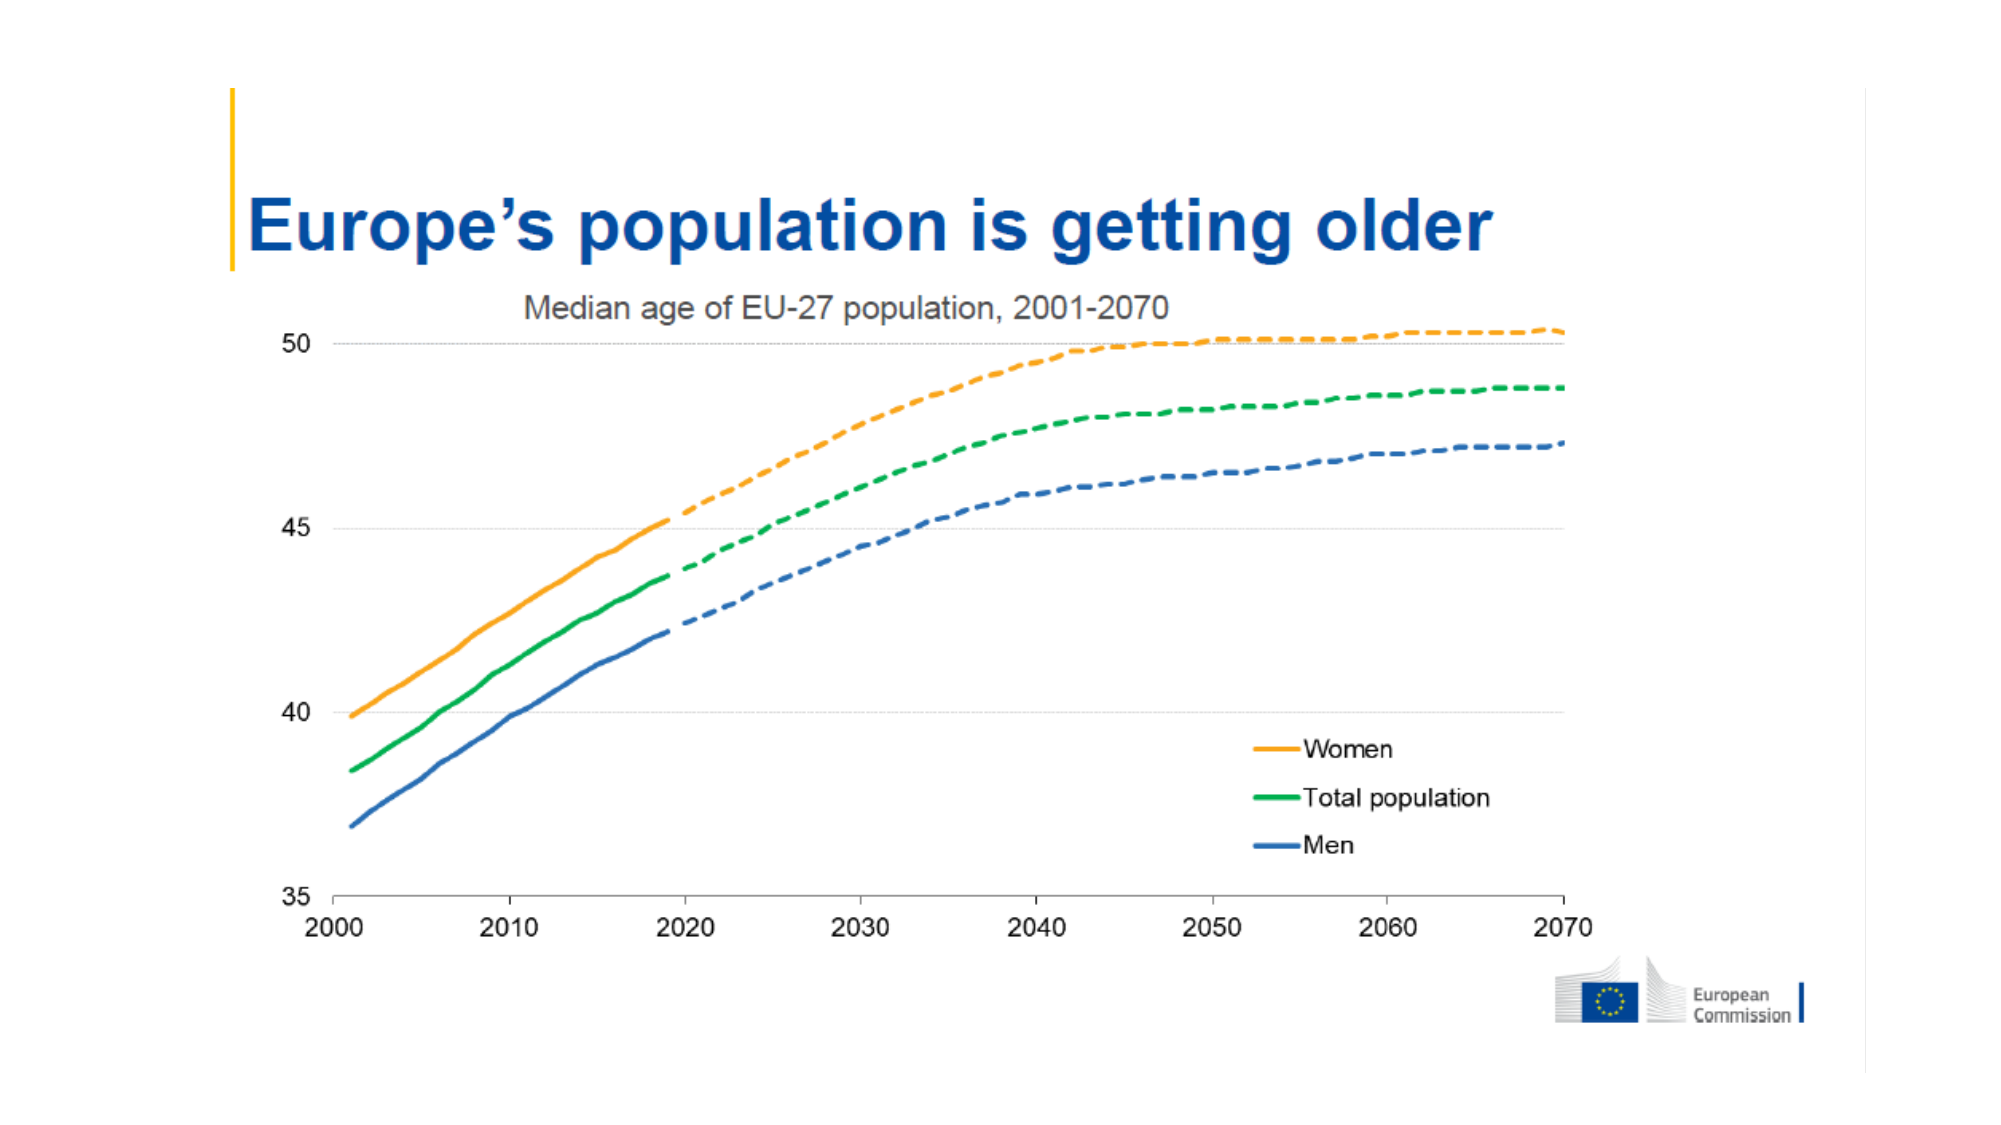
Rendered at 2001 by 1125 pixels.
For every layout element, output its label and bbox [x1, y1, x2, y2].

list [114, 88, 1866, 1073]
